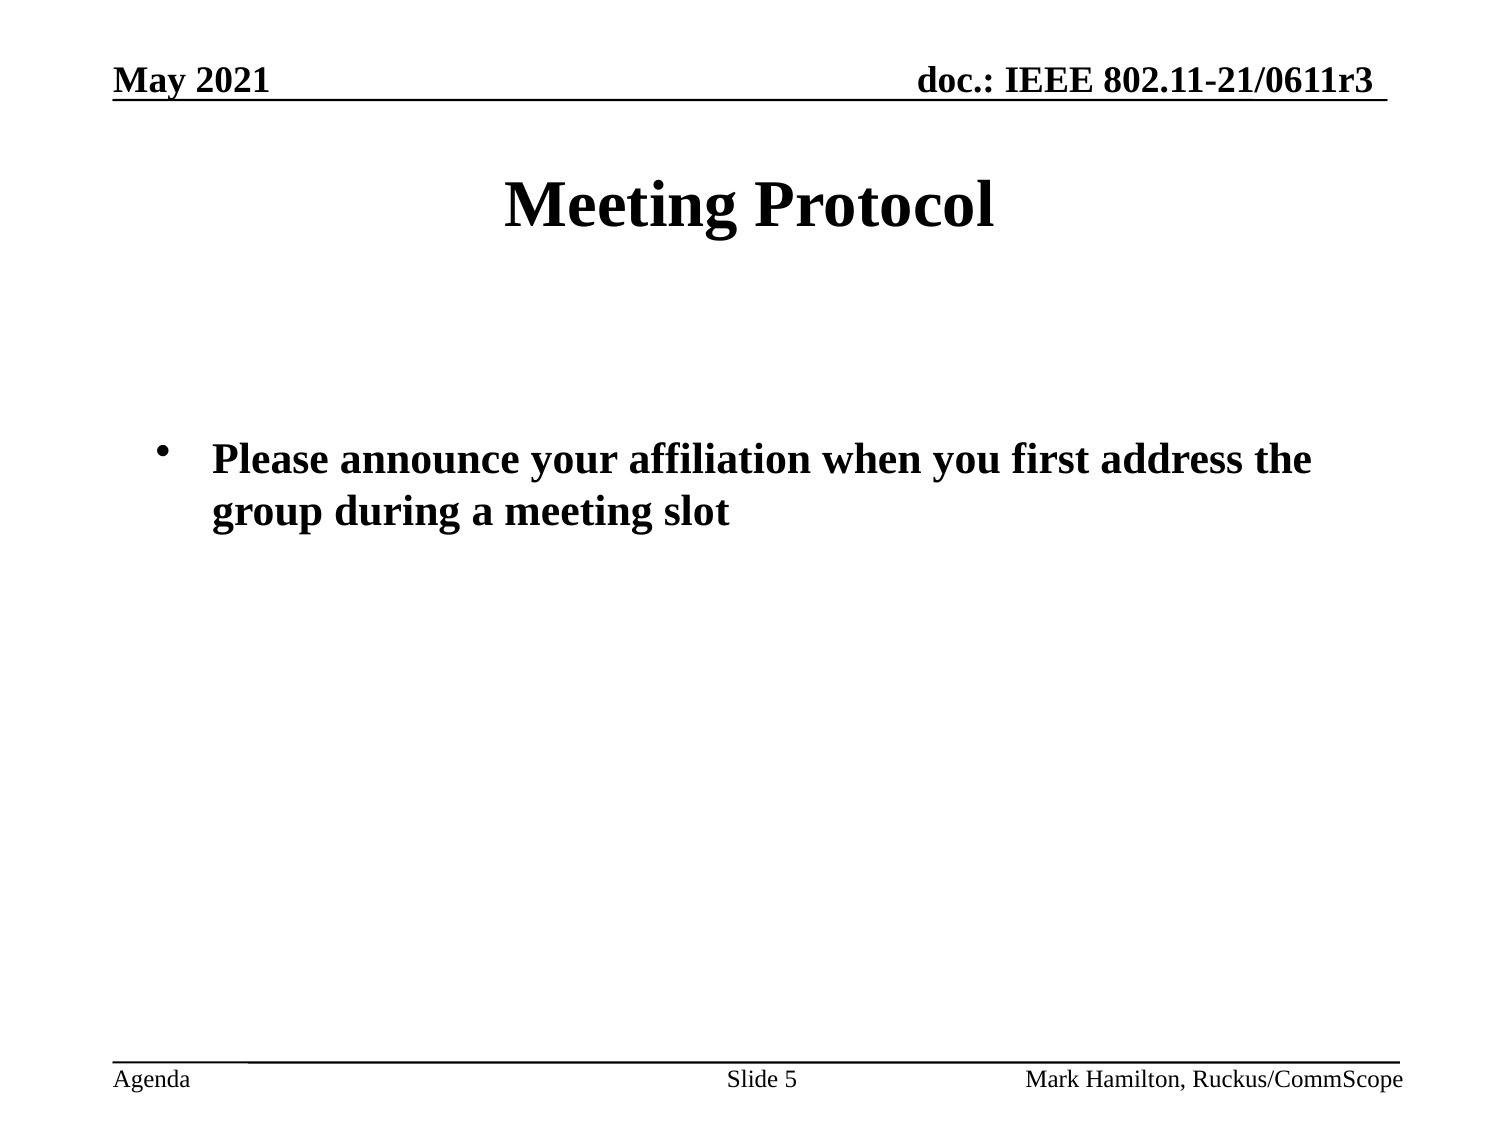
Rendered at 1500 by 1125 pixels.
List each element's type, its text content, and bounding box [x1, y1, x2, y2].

list Please announce your affiliation when you first address the group during a meeting slot [140, 421, 1360, 525]
title Meeting Protocol [112, 112, 1388, 288]
